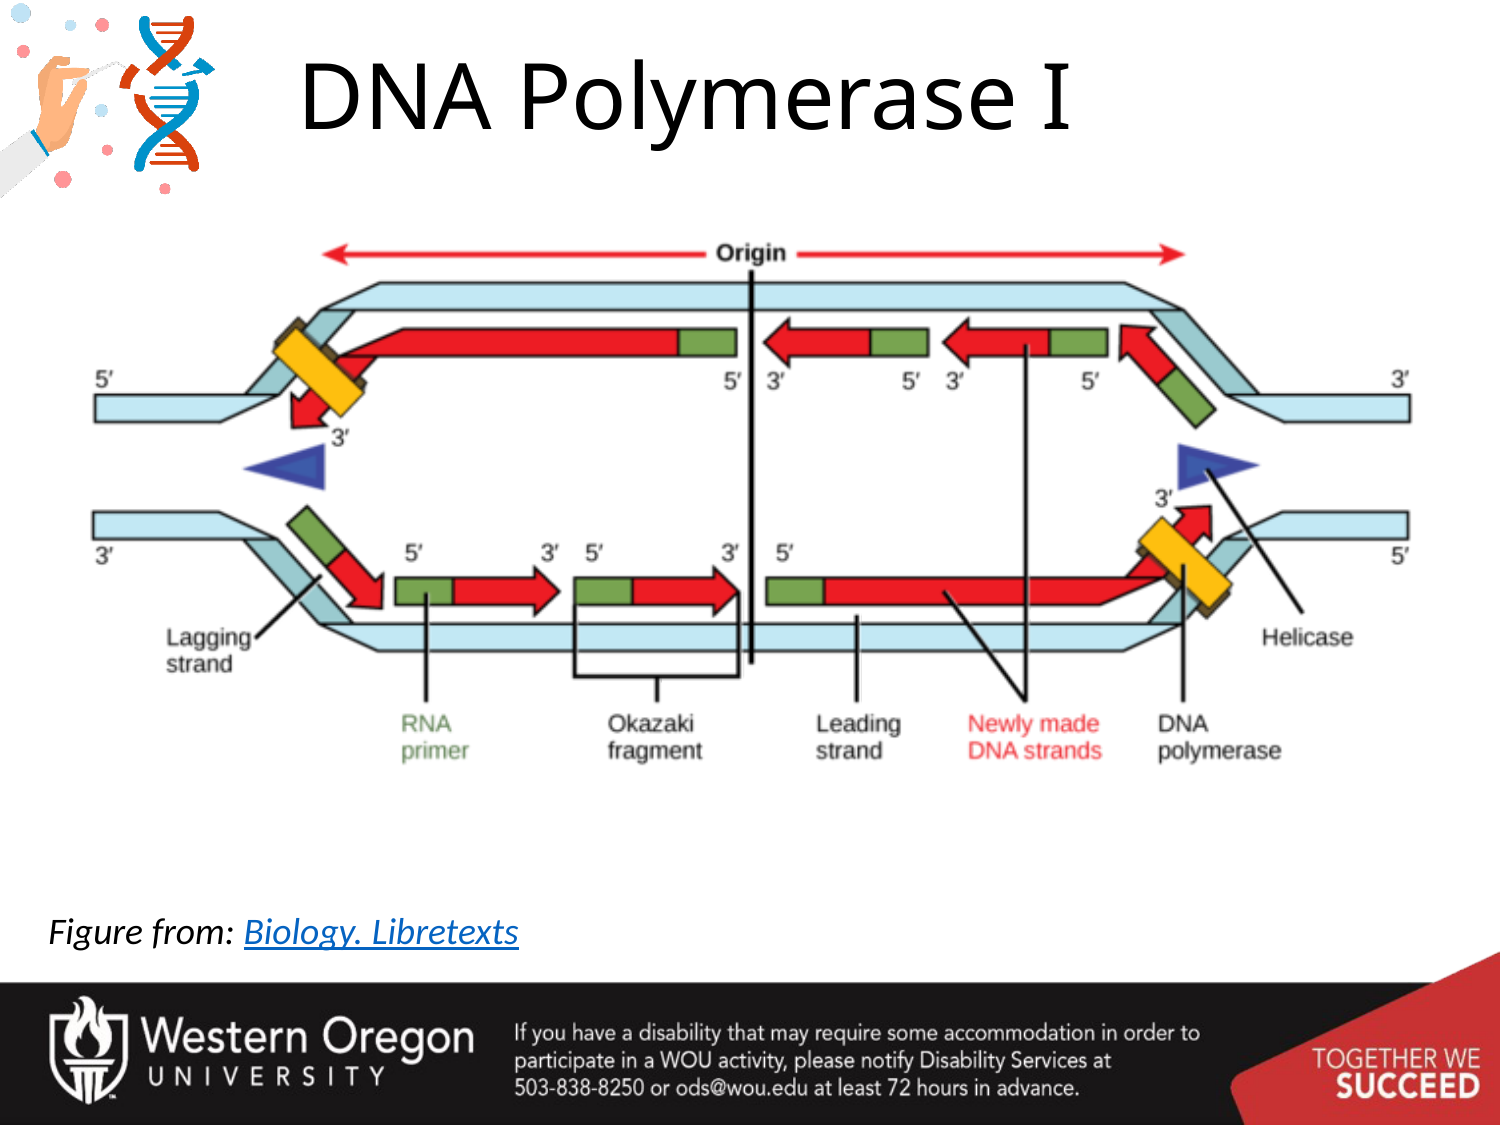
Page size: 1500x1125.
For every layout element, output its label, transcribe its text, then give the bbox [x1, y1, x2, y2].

text_box Figure from: Biology. Libretexts [33, 900, 534, 960]
picture [0, 946, 1500, 1125]
title DNA Polymerase I [282, 36, 1466, 165]
picture [85, 229, 1419, 783]
picture [0, 3, 215, 198]
